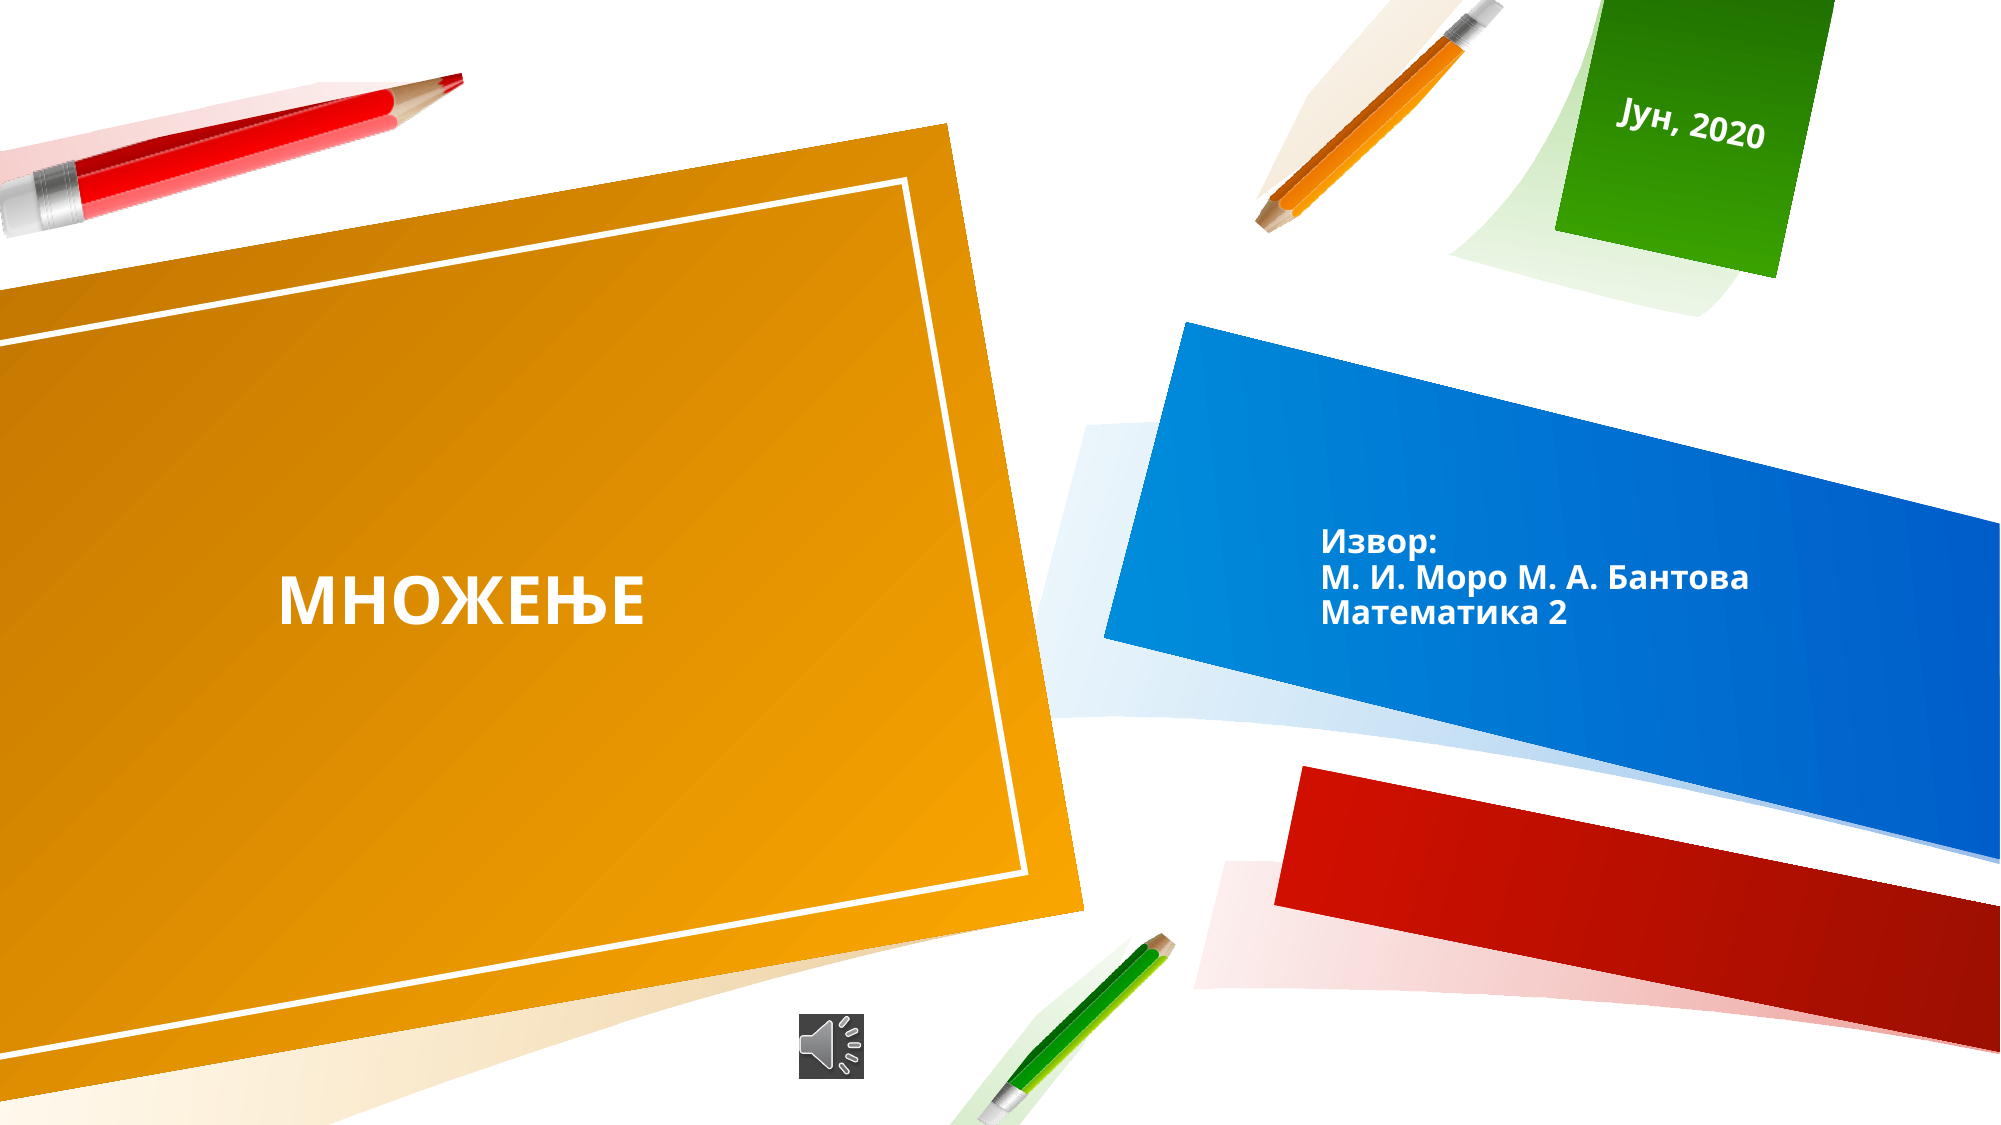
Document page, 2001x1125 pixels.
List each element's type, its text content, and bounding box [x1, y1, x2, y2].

text_box МНОЖЕЊЕ [204, 508, 720, 747]
list Јун, 2020 [1557, 76, 1811, 263]
picture [0, 72, 476, 240]
picture [1237, 0, 1511, 251]
title Извор: М. И. Моро М. А. Бантова Математика 2 [1304, 443, 1875, 681]
picture [972, 915, 1193, 1125]
picture [798, 1013, 866, 1081]
